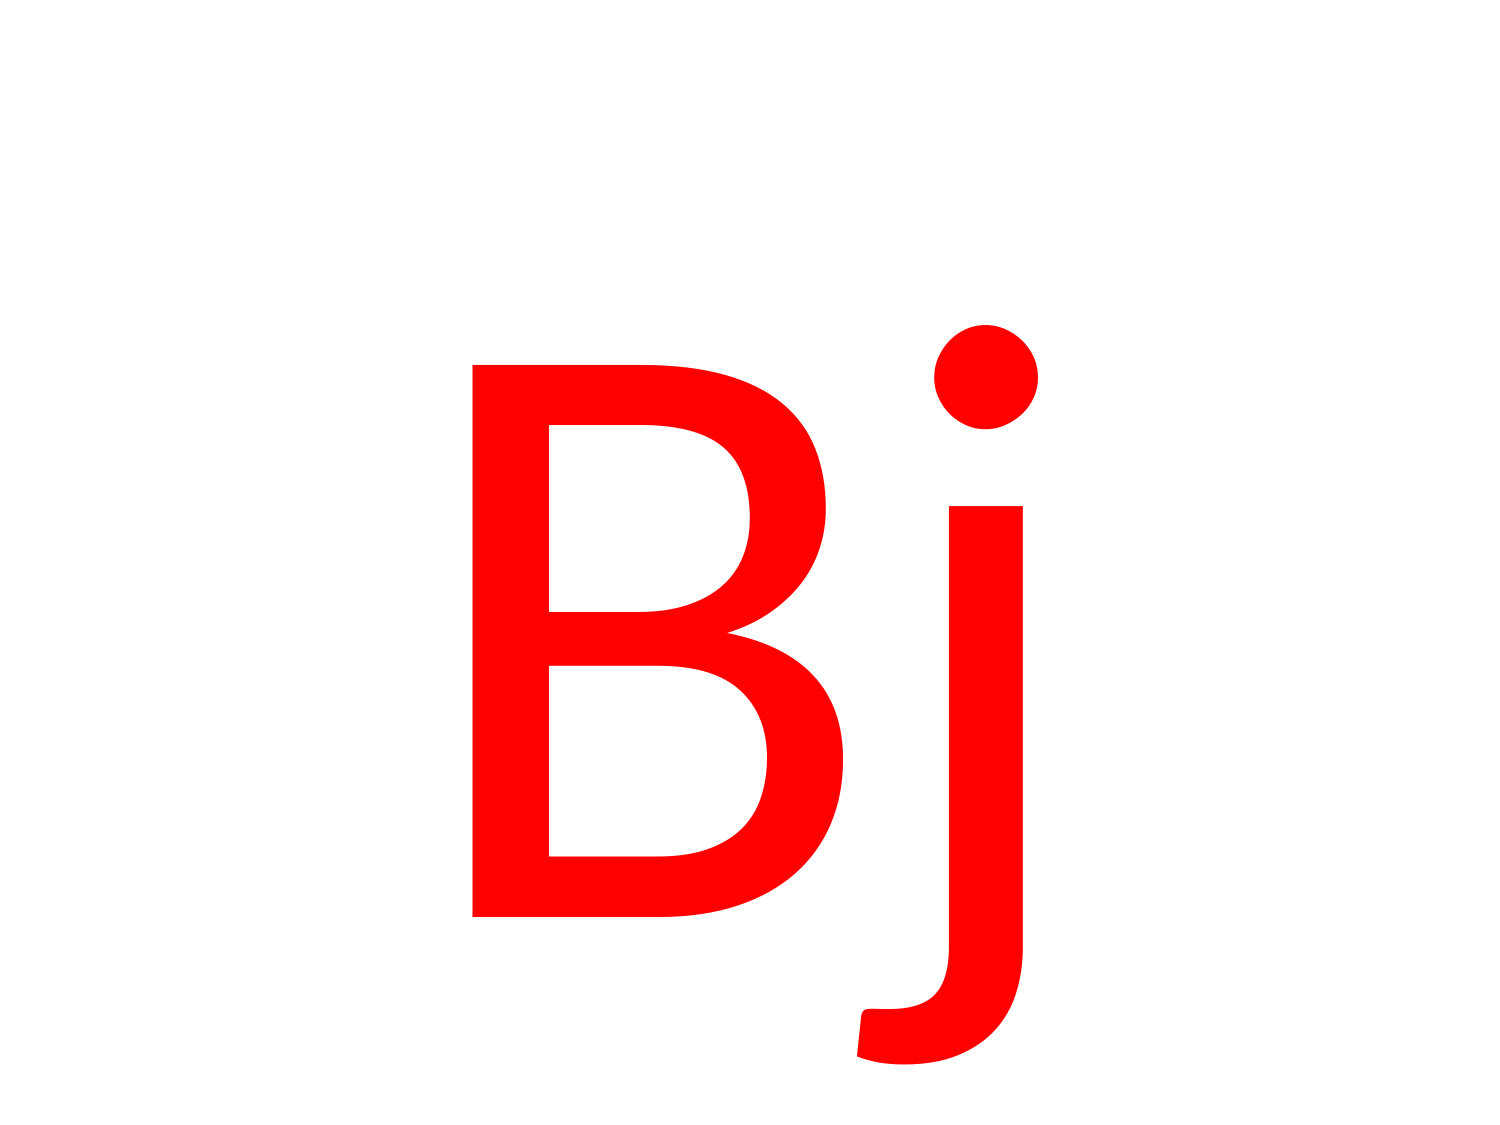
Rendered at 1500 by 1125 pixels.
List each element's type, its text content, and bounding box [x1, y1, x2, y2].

list Bj [75, 50, 1425, 1063]
